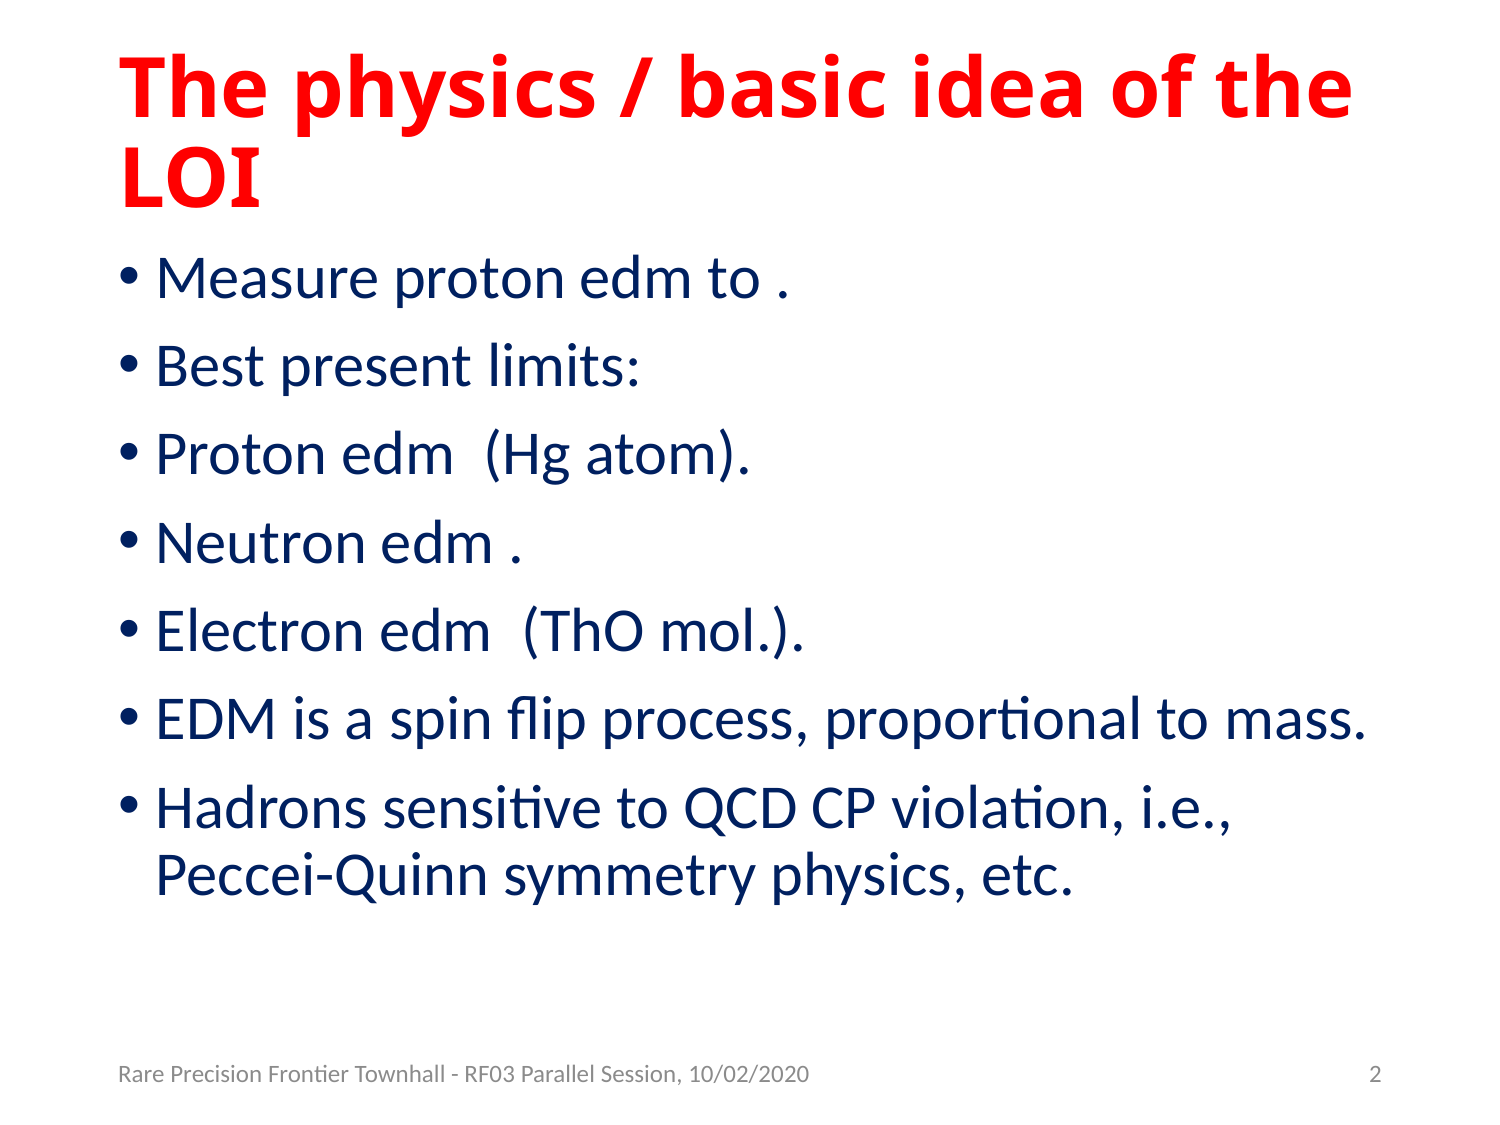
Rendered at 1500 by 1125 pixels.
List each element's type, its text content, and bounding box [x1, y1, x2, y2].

slide_number 2 [1059, 1042, 1397, 1103]
footer Rare Precision Frontier Townhall - RF03 Parallel Session, 10/02/2020 [103, 1042, 1004, 1103]
title The physics / basic idea of the LOI [103, 59, 1397, 212]
